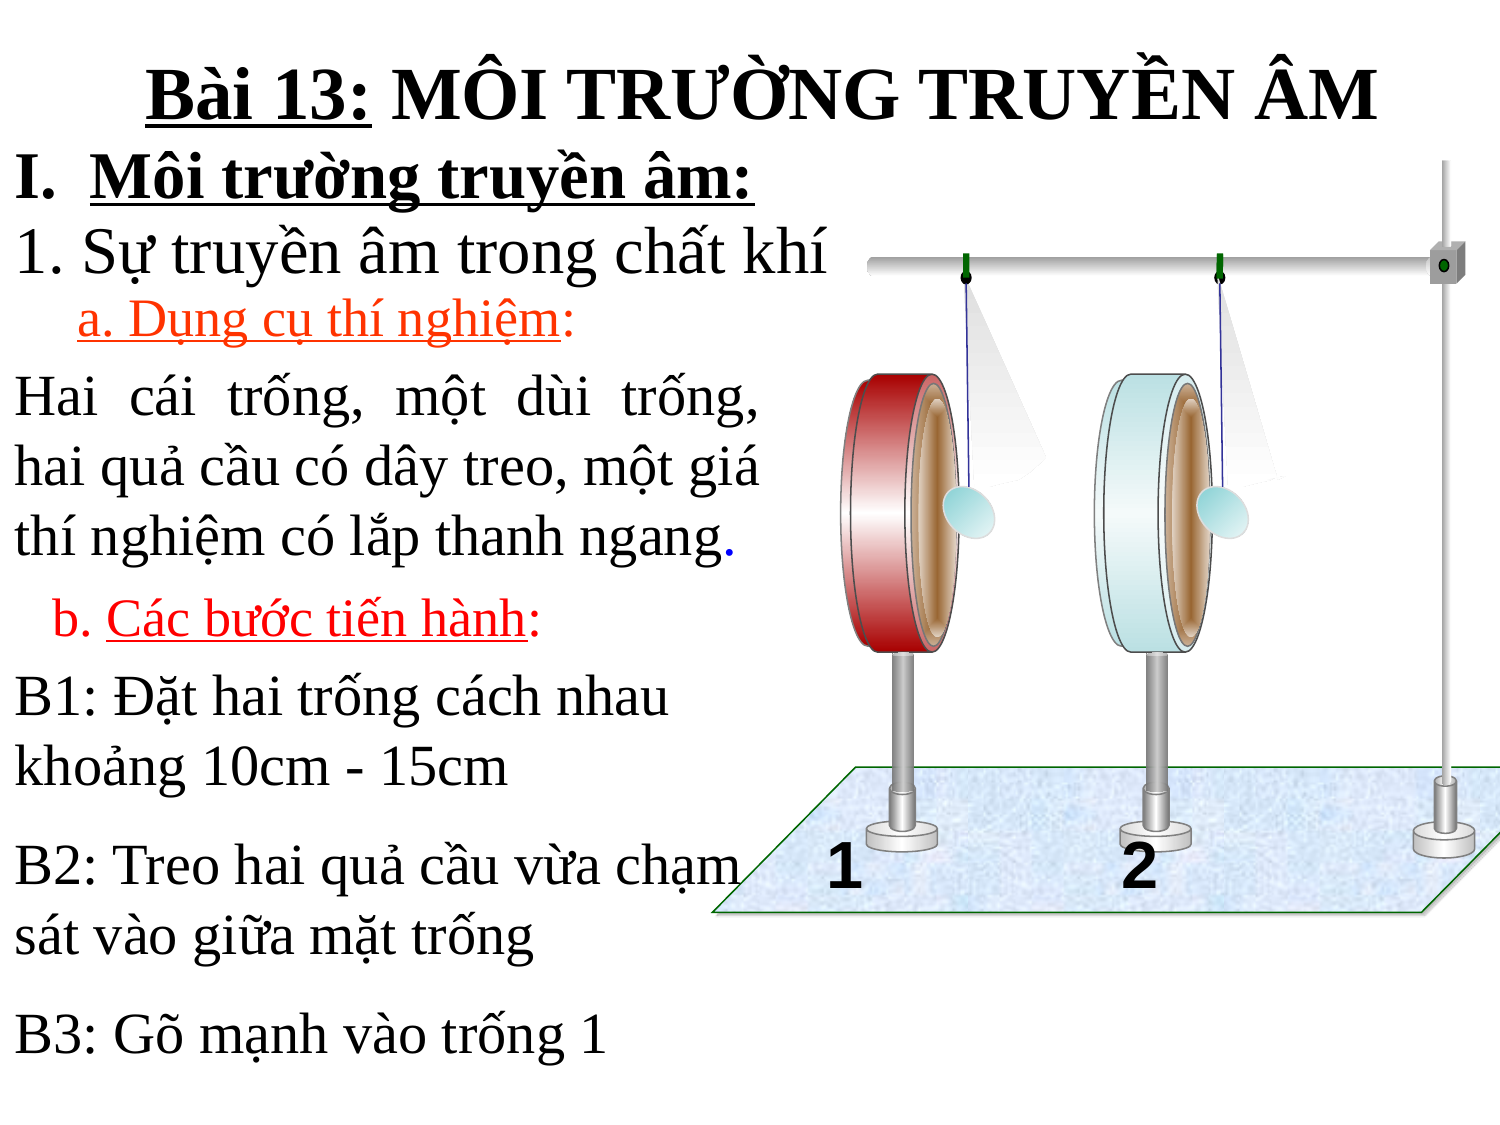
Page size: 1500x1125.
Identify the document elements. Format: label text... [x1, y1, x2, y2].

text_box B1: Đặt hai trống cách nhau khoảng 10cm - 15cm B2: Treo hai quả cầu vừa chạm sát vào giữa mặt trống B3: Gõ mạnh vào trống 1 [0, 650, 813, 1073]
text_box a. Dụng cụ thí nghiệm: [62, 274, 613, 350]
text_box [712, 0, 1500, 913]
text_box Bài 13: MÔI TRƯỜNG TRUYỀN ÂM [112, 37, 707, 124]
text_box Hai cái trống, một dùi trống, hai quả cầu có dây treo, một giá thí nghiệm có lắp thanh ngang. [0, 350, 707, 575]
text_box b. Các bước tiến hành: [37, 574, 588, 650]
text_box Môi trường truyền âm: [0, 124, 707, 220]
text_box 1. Sự truyền âm trong chất khí [0, 220, 707, 295]
